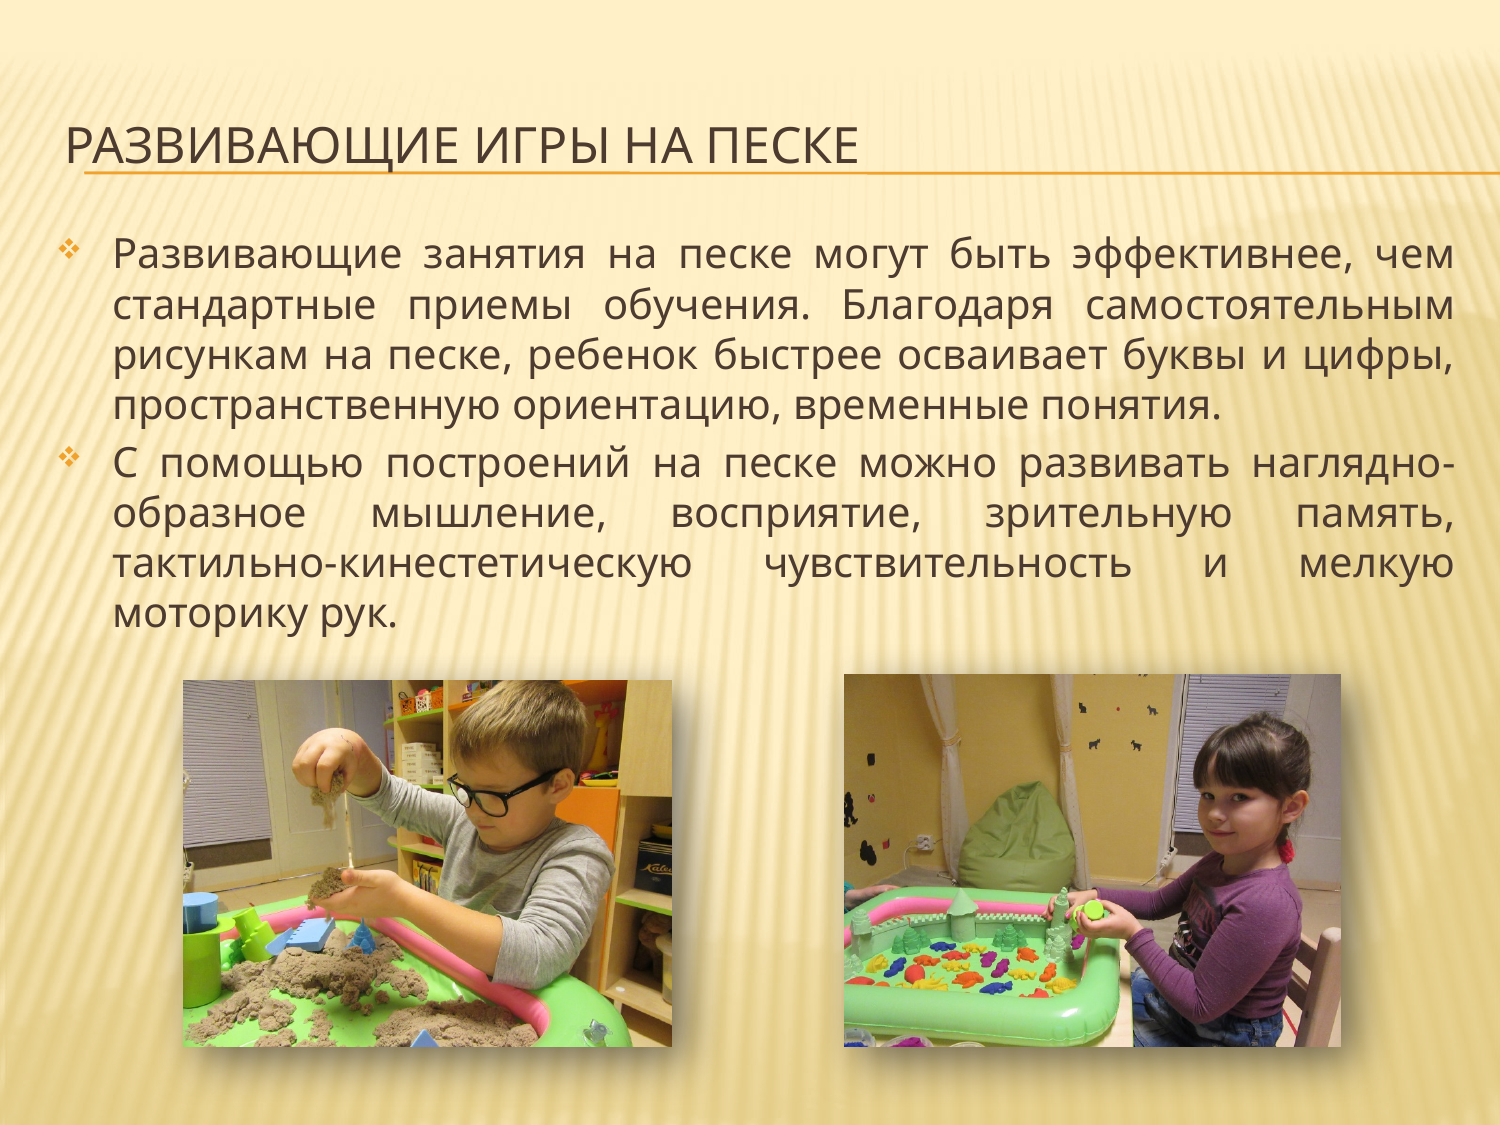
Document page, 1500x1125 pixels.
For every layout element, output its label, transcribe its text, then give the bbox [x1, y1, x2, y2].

title Развивающие игры на песке [50, 75, 1475, 213]
picture [844, 674, 1341, 1048]
picture [182, 680, 672, 1048]
list Развивающие занятия на песке могут быть эффективнее, чем стандартные приемы обучения. Благодаря самостоятельным рисункам на песке, ребенок быстрее осваивает буквы и цифры, пространственную ориентацию, временные понятия. С помощью построений на песке можно развивать наглядно-образное мышление, восприятие, зрительную память, тактильно-кинестетическую чувствительность и мелкую моторику рук. [41, 219, 1471, 929]
